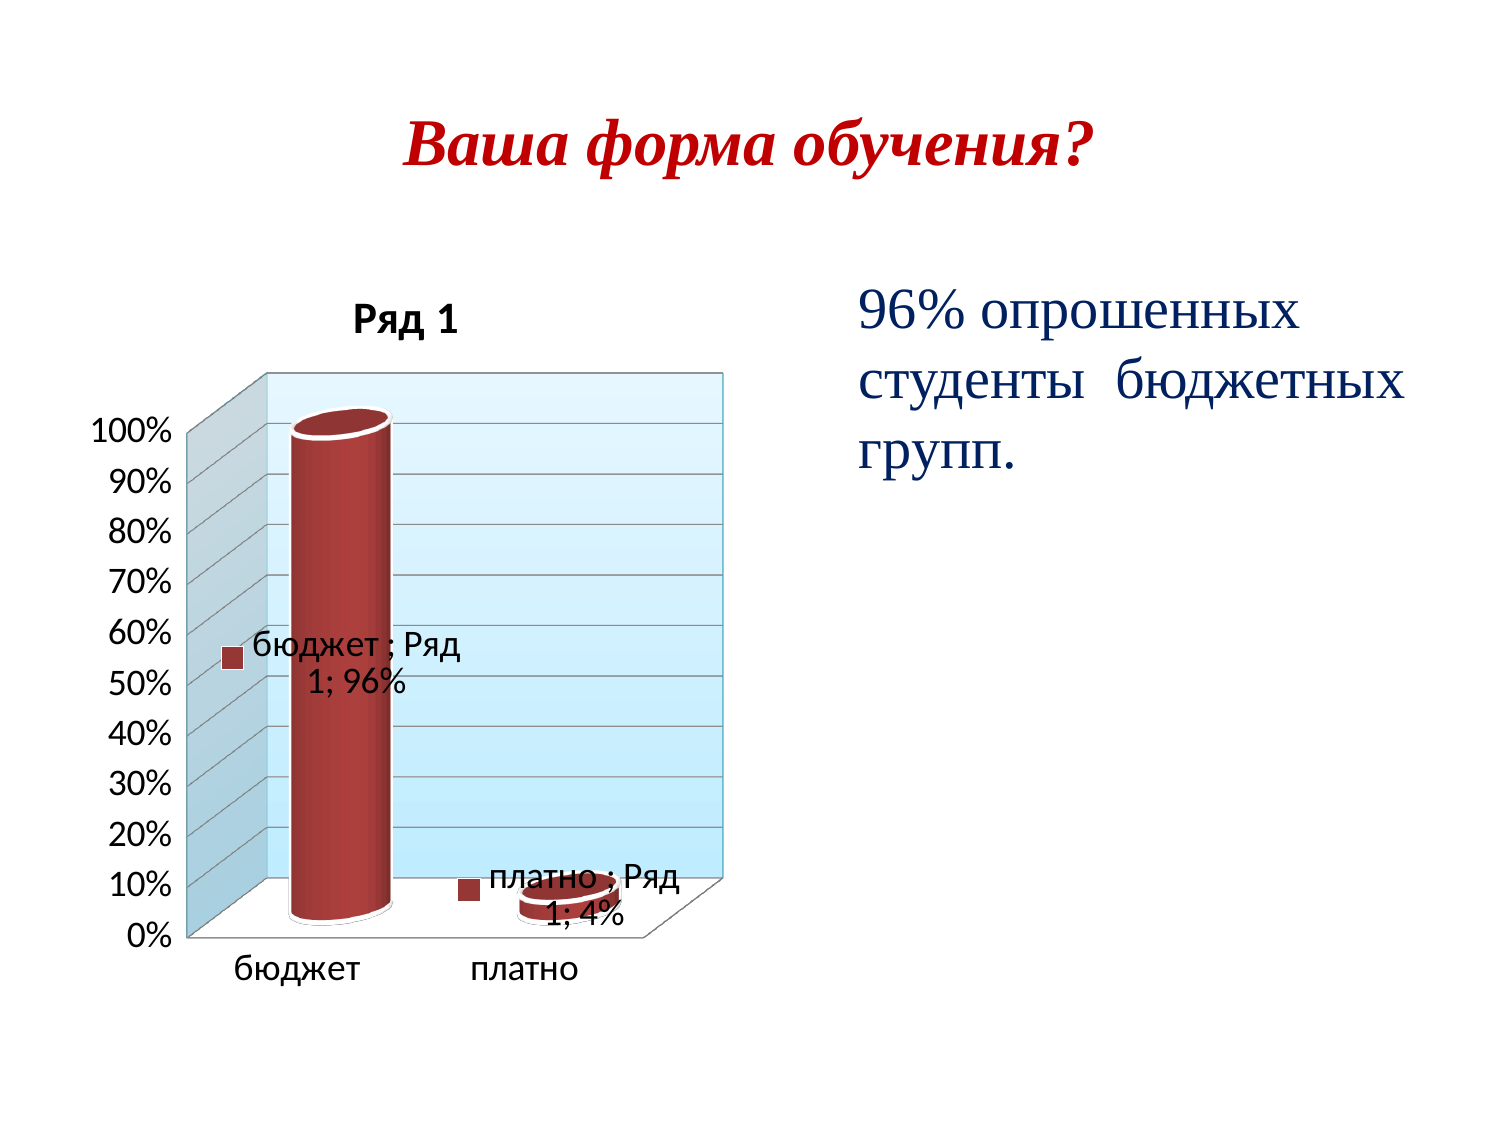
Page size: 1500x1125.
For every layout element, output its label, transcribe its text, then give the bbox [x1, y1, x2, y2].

chart [74, 262, 738, 1006]
list 96% опрошенных студенты бюджетных групп. [843, 262, 1425, 1005]
title Ваша форма обучения? [75, 45, 1425, 233]
